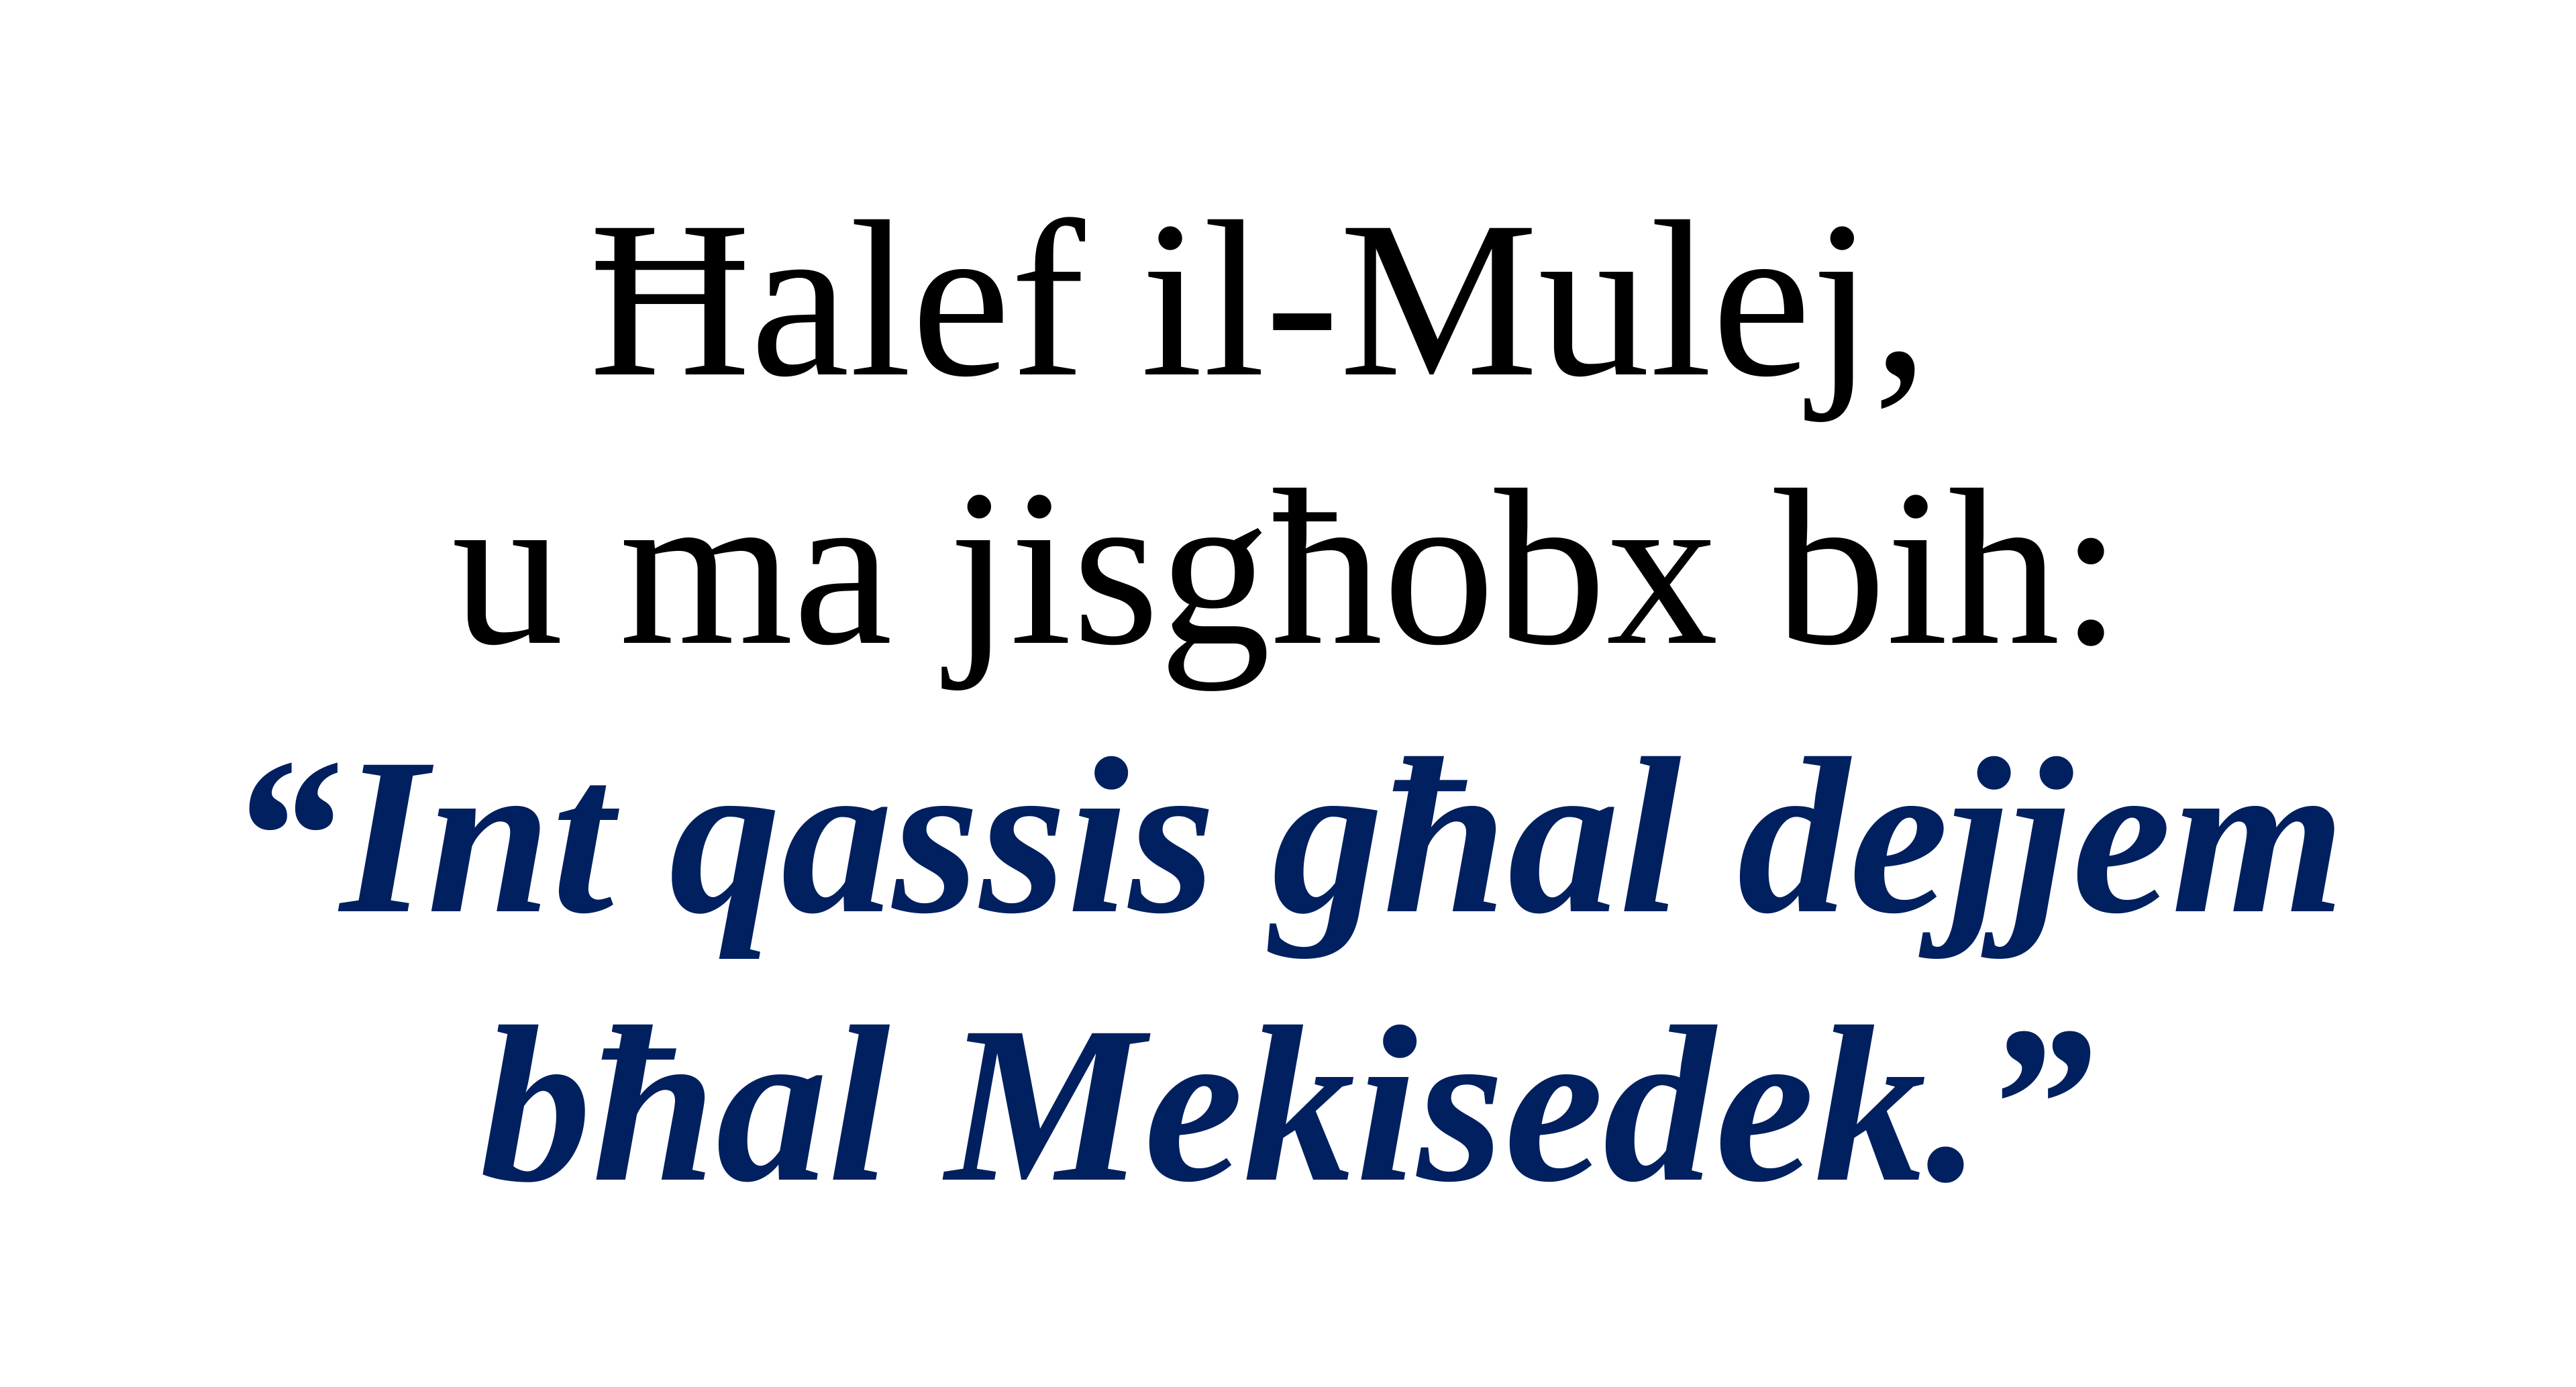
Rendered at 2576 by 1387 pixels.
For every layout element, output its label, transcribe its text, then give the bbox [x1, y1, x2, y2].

text_box Ħalef il-Mulej, u ma jisgħobx bih: “Int qassis għal dejjem bħal Mekisedek.” [74, 146, 2501, 1230]
